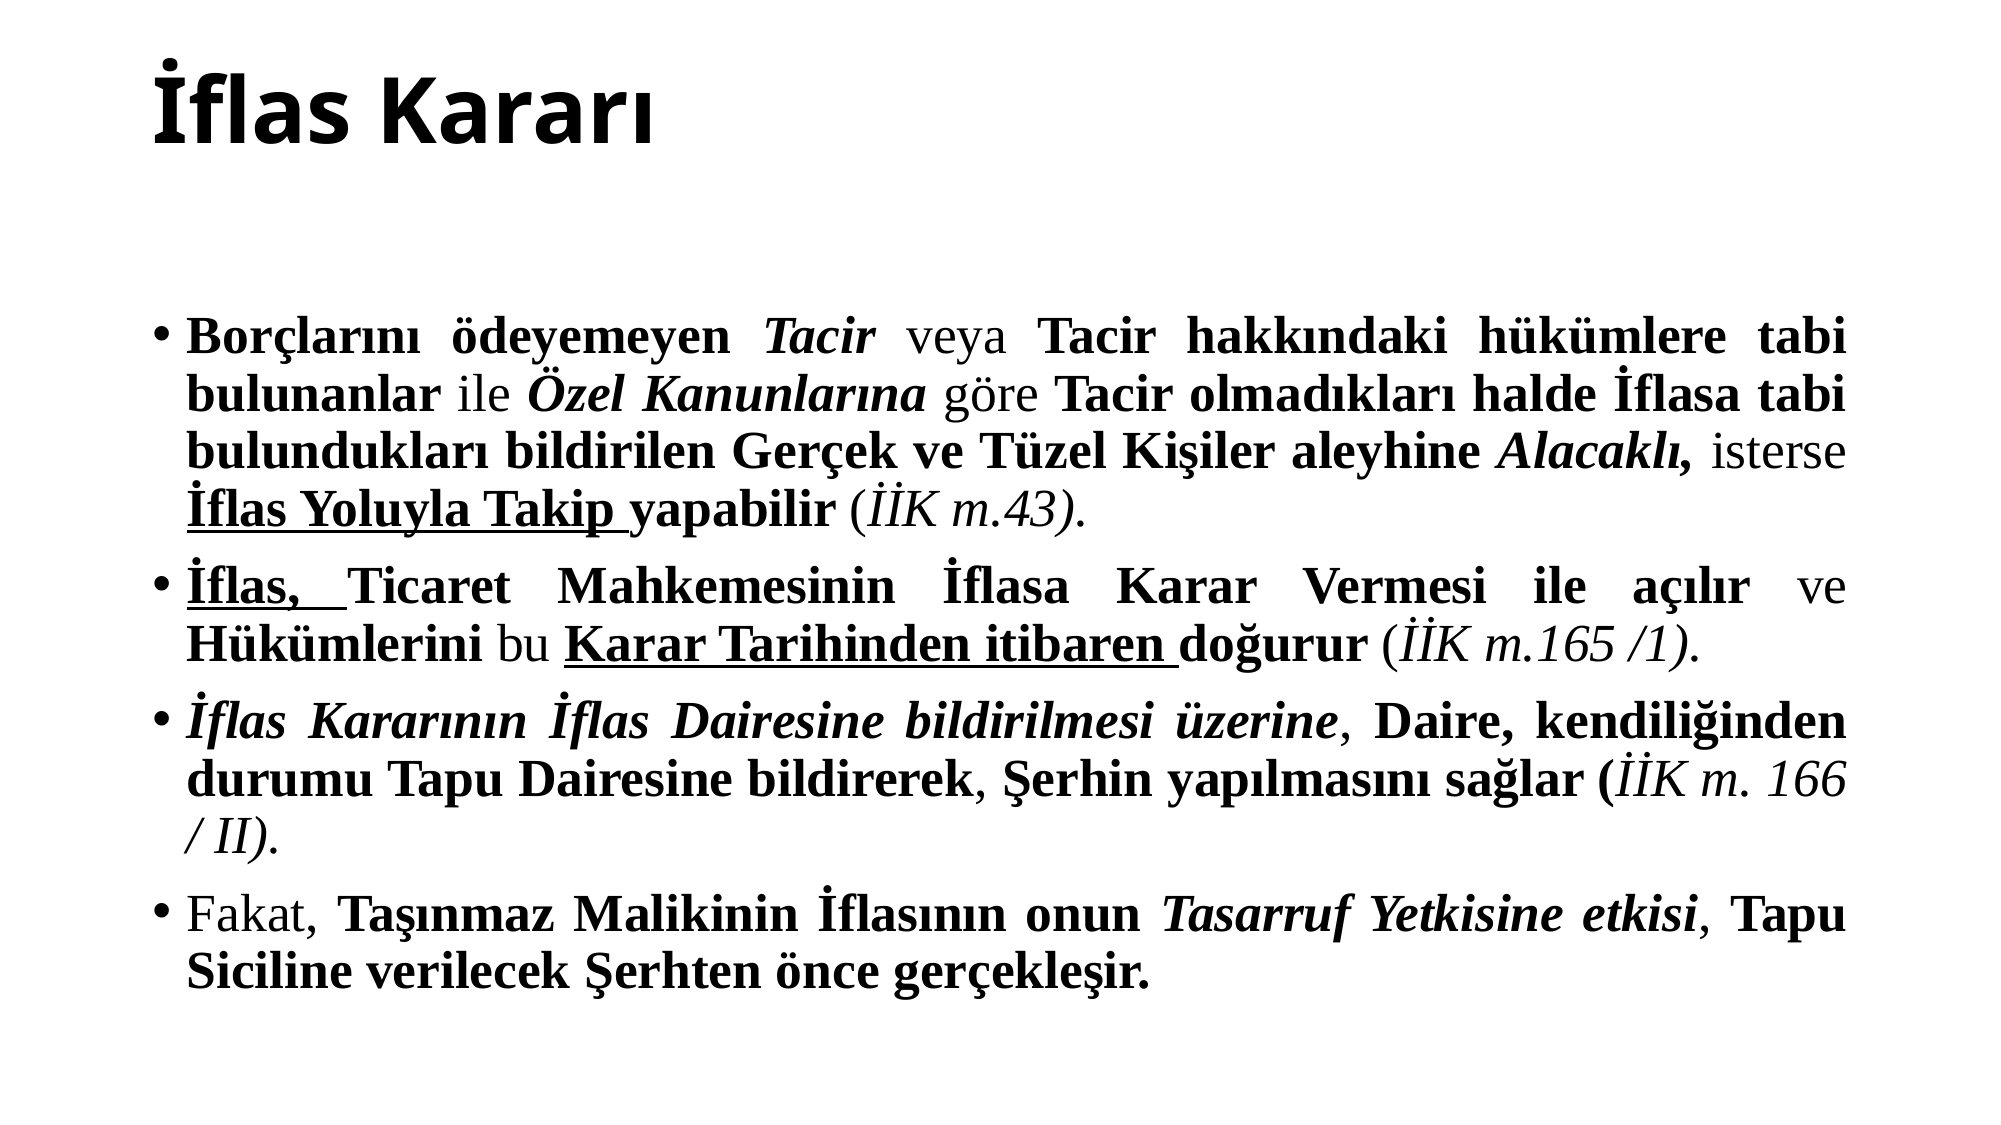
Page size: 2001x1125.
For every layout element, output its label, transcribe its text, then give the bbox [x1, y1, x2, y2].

list Borçlarını ödeyemeyen Tacir veya Tacir hakkındaki hükümlere tabi bulunanlar ile Özel Kanunlarına göre Tacir olmadıkları halde İflasa tabi bulundukları bildirilen Gerçek ve Tüzel Kişiler aleyhine Alacaklı, isterse İflas Yoluyla Takip yapabilir (İİK m.43). İflas, Ticaret Mahkemesinin İflasa Karar Vermesi ile açılır ve Hükümlerini bu Karar Tarihinden itibaren doğurur (İİK m.165 /1). İflas Kararının İflas Dairesine bildirilmesi üzerine, Daire, kendiliğinden durumu Tapu Dairesine bildirerek, Şerhin yapılmasını sağlar (İİK m. 166 / II). Fakat, Taşınmaz Malikinin İflasının onun Tasarruf Yetkisine etkisi, Tapu Siciline verilecek Şerhten önce gerçekleşir. [137, 299, 1863, 1014]
title İflas Kararı [137, 59, 1863, 278]
